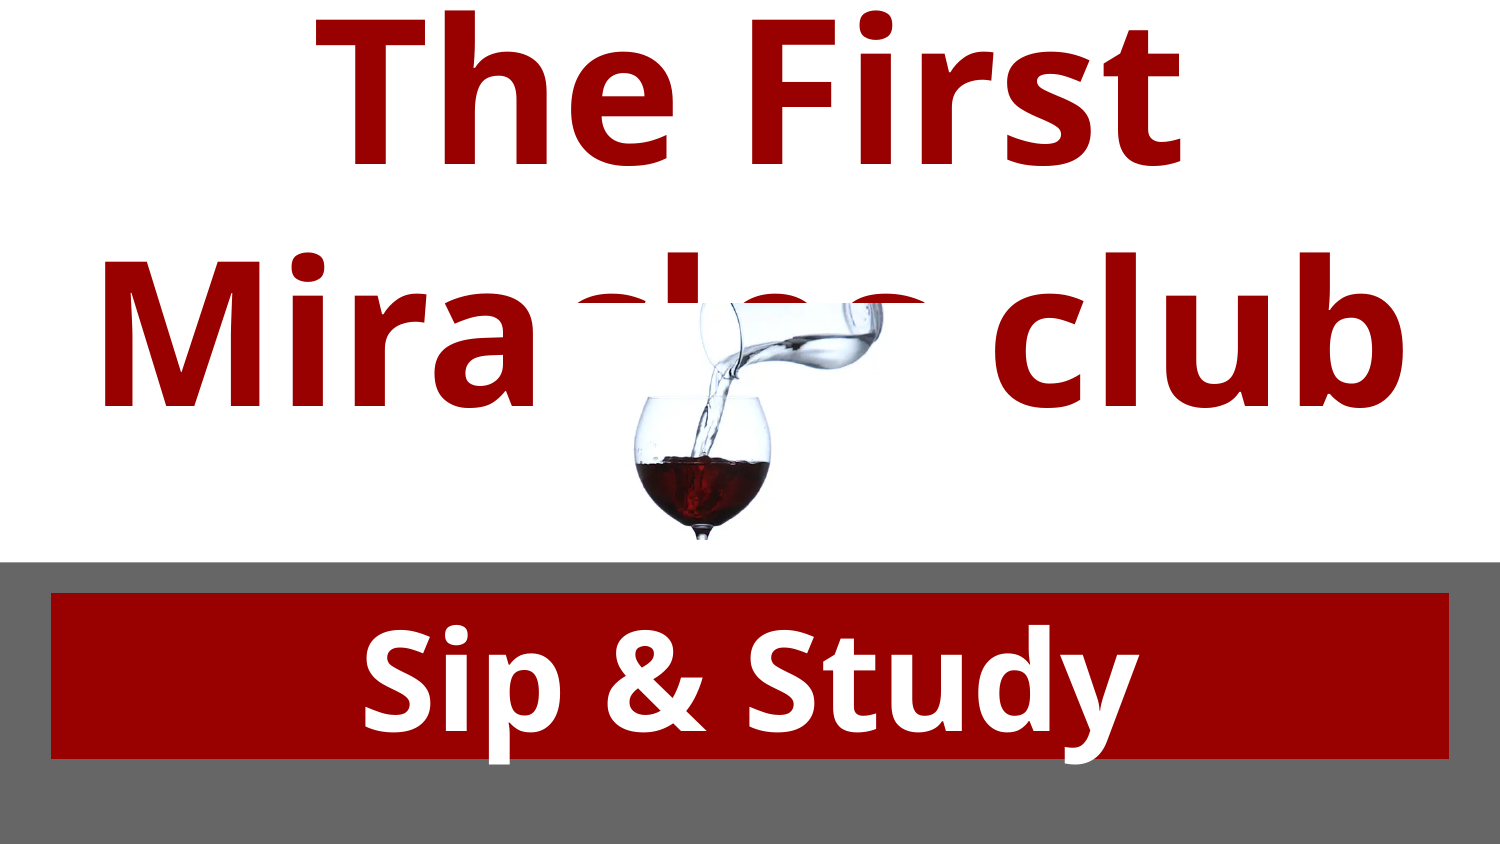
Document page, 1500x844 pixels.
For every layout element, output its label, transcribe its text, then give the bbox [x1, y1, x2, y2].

title The First Miracles club [51, 20, 1449, 389]
picture [556, 303, 944, 541]
subtitle Sip & Study [51, 593, 1449, 759]
